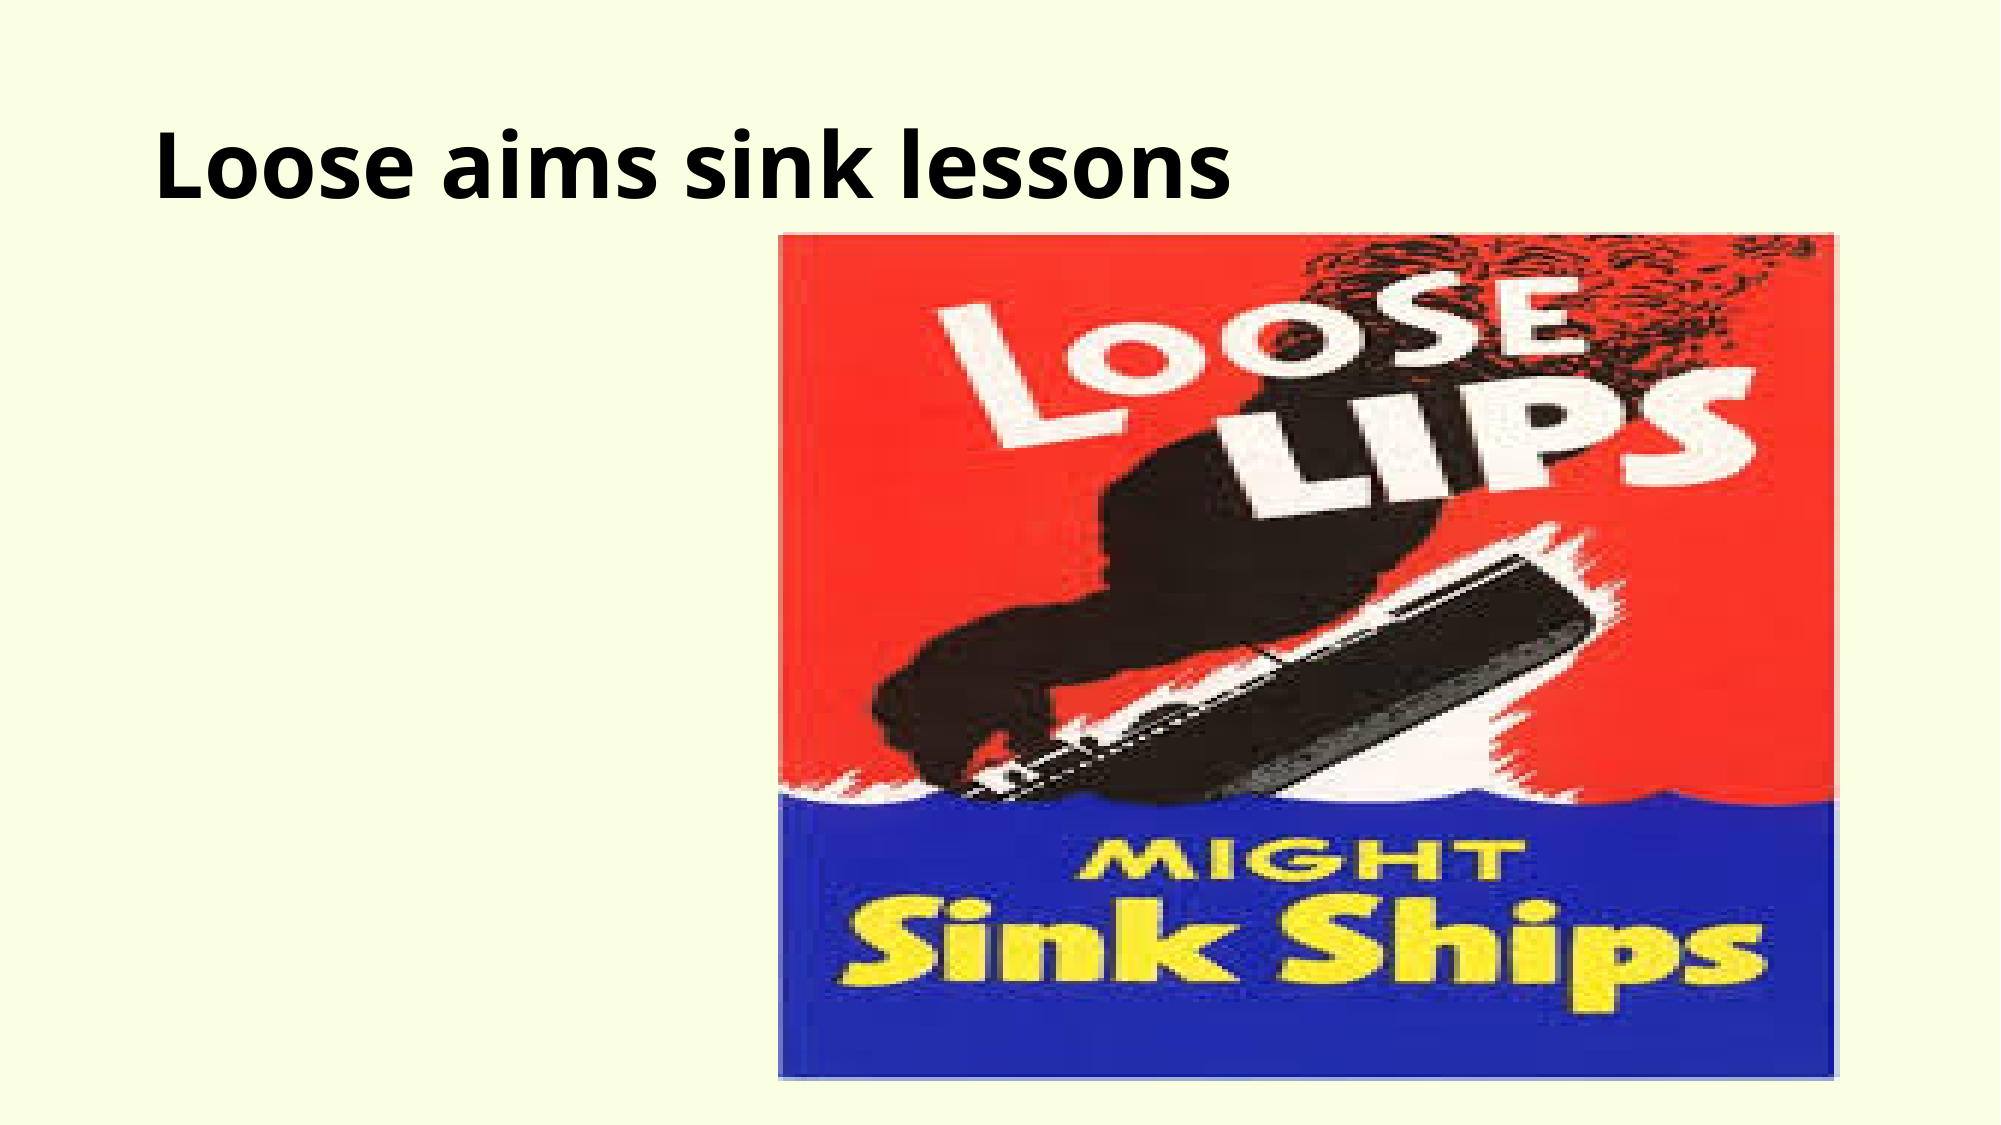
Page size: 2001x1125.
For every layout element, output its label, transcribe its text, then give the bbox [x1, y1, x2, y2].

title Loose aims sink lessons [137, 59, 1863, 278]
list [778, 232, 1840, 1081]
